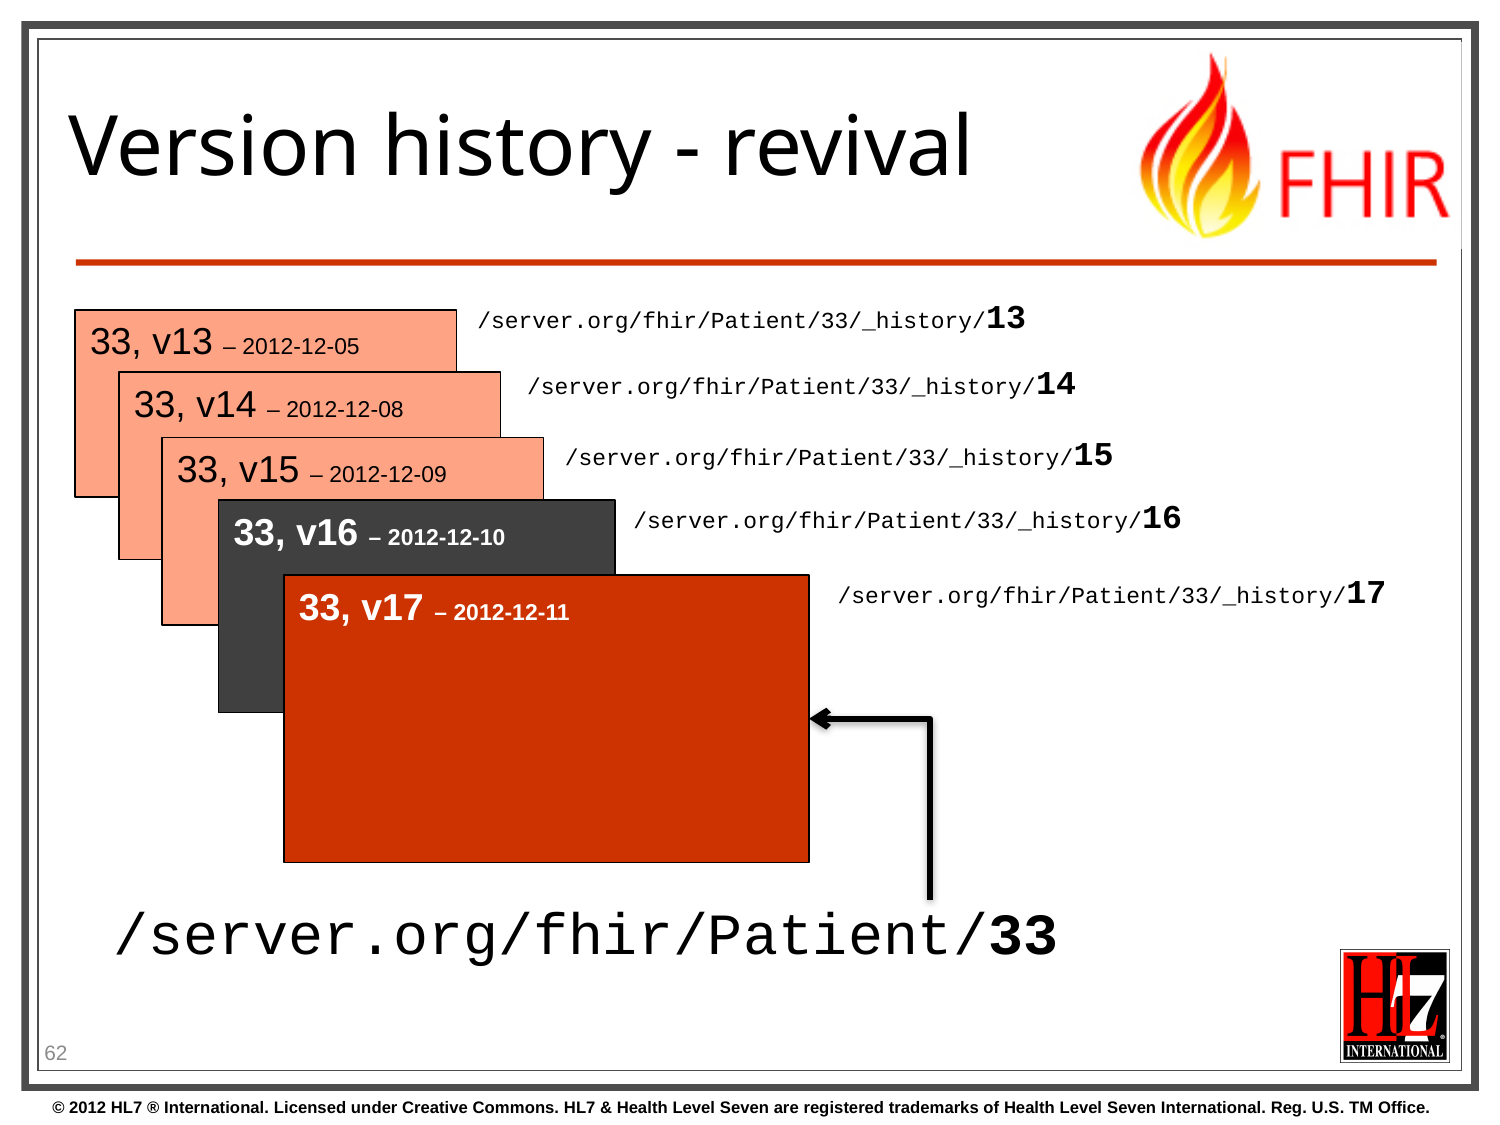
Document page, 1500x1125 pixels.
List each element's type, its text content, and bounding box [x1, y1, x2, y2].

text_box /server.org/fhir/Patient/33/_history/15 [549, 424, 1234, 480]
text_box /server.org/fhir/Patient/33/_history/16 [618, 487, 1275, 543]
text_box 33, v15 – 2012-12-09 [161, 437, 544, 625]
text_box 33, v13 – 2012-12-05 [74, 309, 457, 498]
picture [1340, 949, 1450, 1063]
slide_number 62 [29, 1034, 148, 1071]
title Version history - revival [53, 54, 1128, 249]
picture [1128, 42, 1462, 249]
text_box 33, v17 – 2012-12-11 [284, 574, 809, 863]
text_box /server.org/fhir/Patient/33/_history/17 [822, 562, 1438, 618]
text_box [778, 748, 961, 870]
text_box /server.org/fhir/Patient/33/_history/13 [462, 287, 1131, 343]
text_box /server.org/fhir/Patient/33 [98, 889, 1131, 974]
text_box 33, v16 – 2012-12-10 [218, 499, 615, 713]
text_box /server.org/fhir/Patient/33/_history/14 [512, 354, 1200, 409]
text_box 33, v14 – 2012-12-08 [118, 372, 501, 560]
